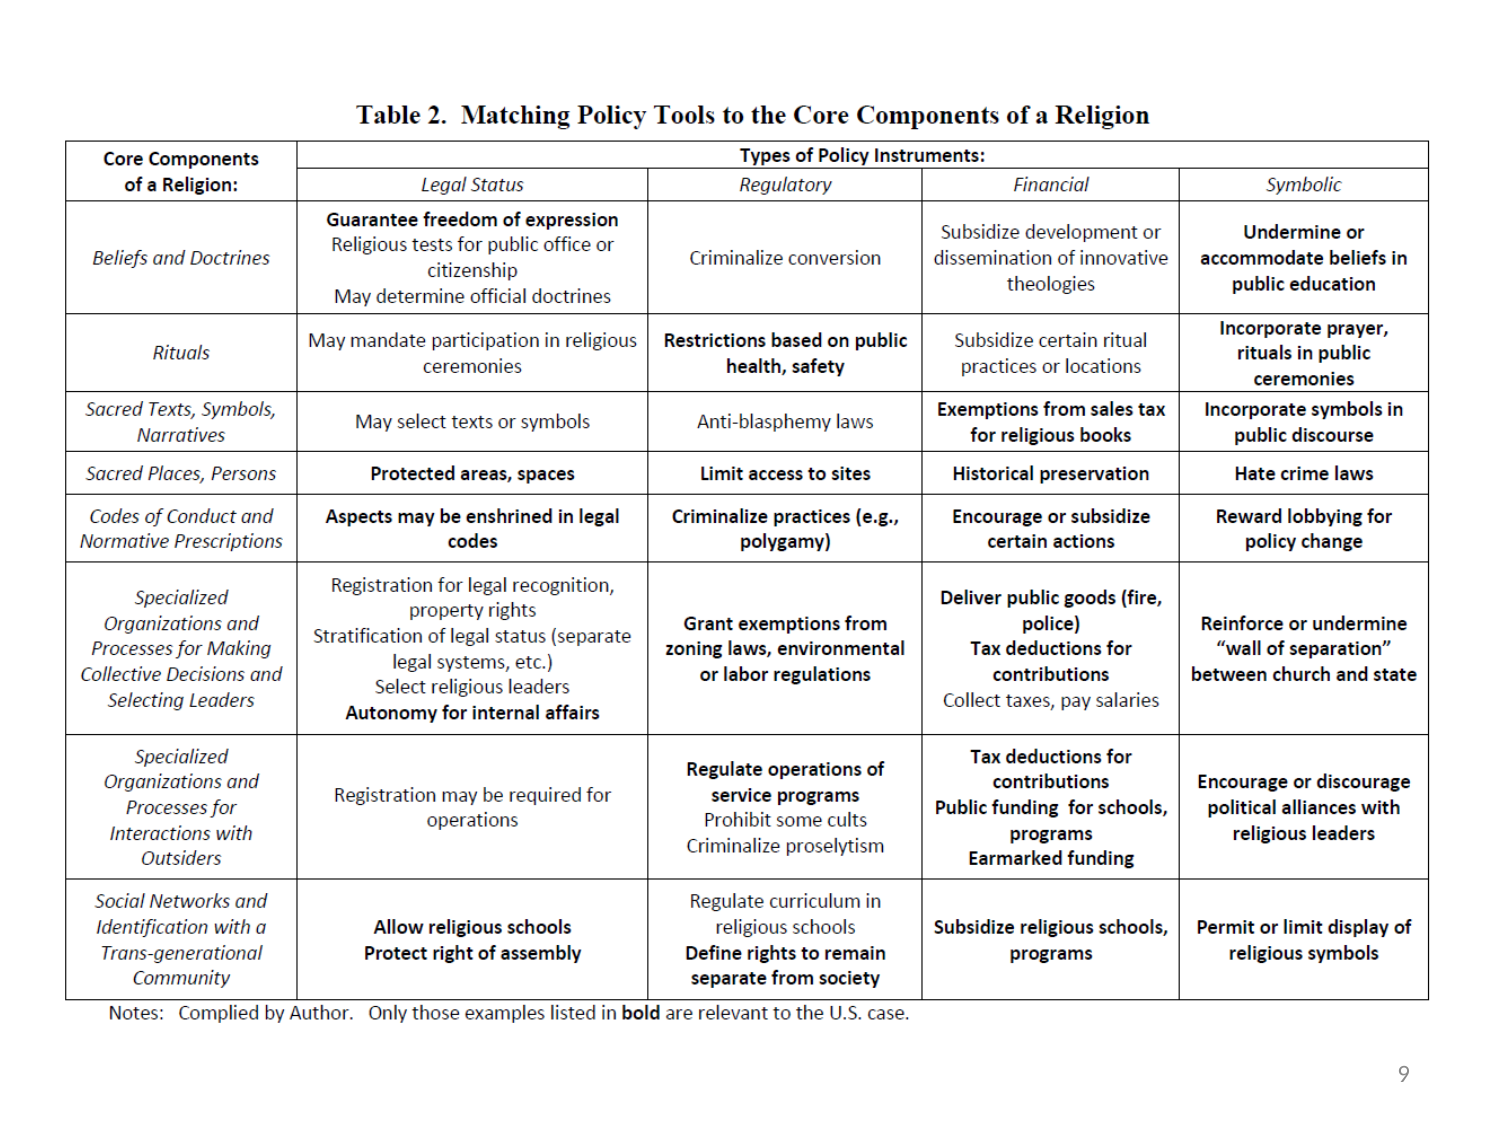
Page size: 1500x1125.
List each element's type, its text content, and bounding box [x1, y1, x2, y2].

picture [37, 74, 1463, 1051]
slide_number 9 [1074, 1058, 1425, 1103]
